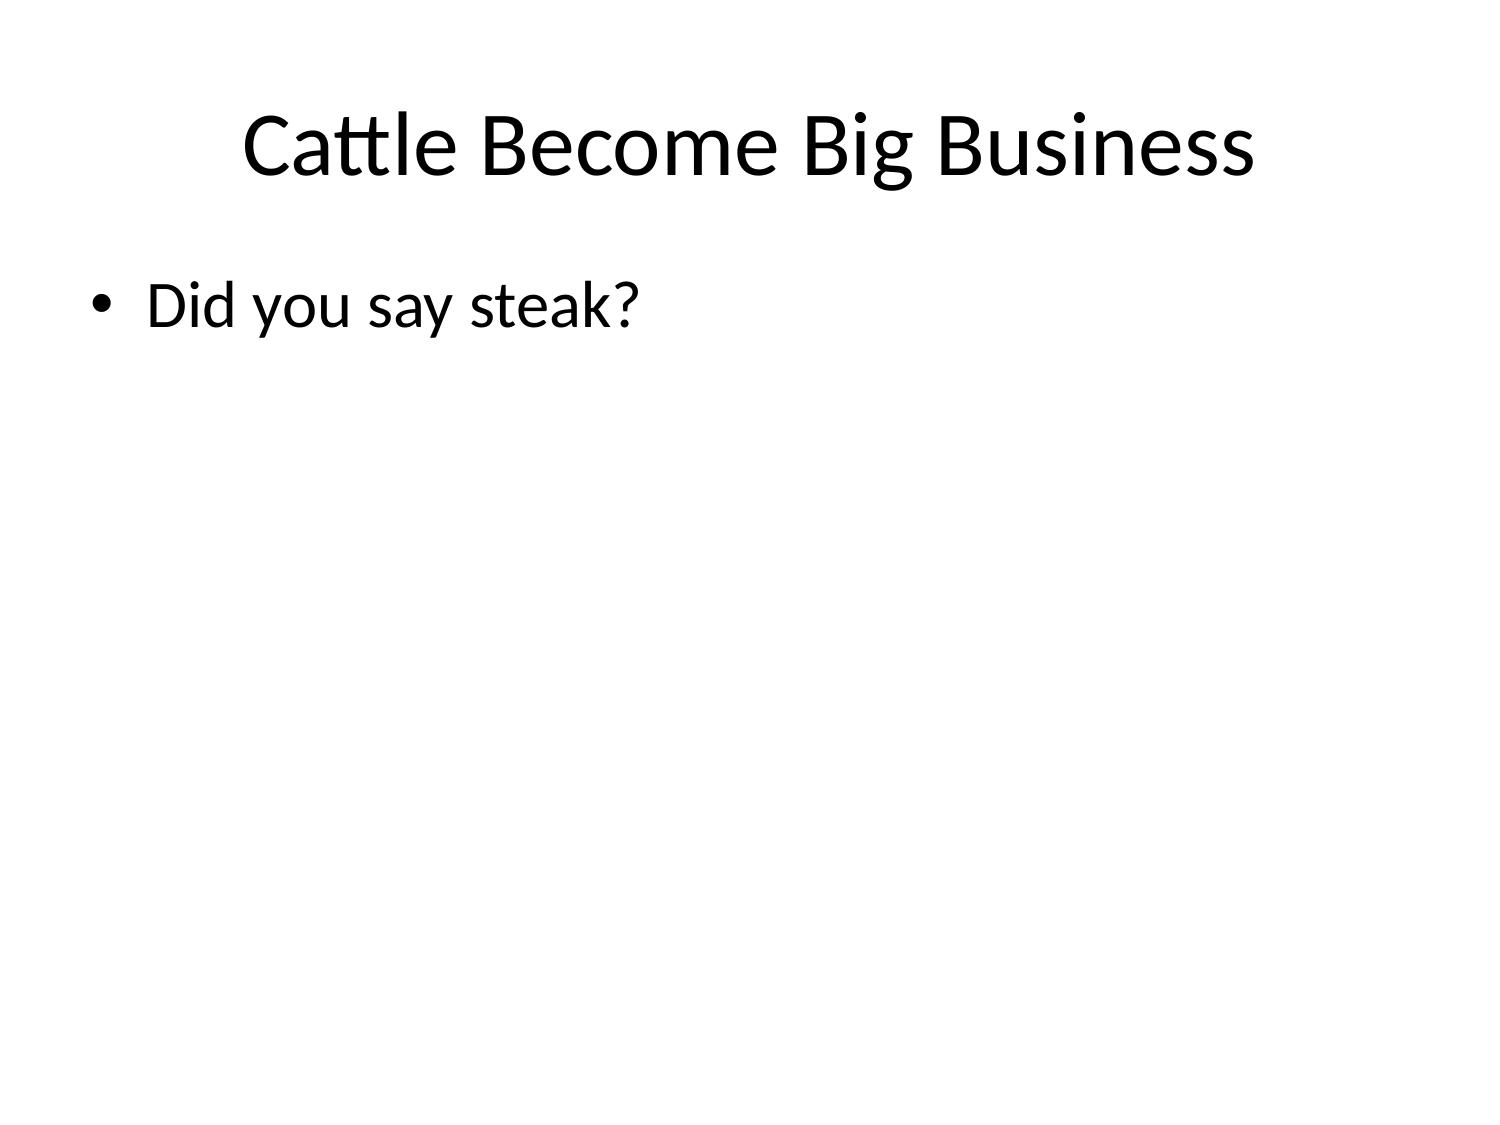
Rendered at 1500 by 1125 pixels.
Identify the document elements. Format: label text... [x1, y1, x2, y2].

title Cattle Become Big Business [75, 45, 1425, 233]
list Did you say steak? [75, 262, 1425, 1005]
